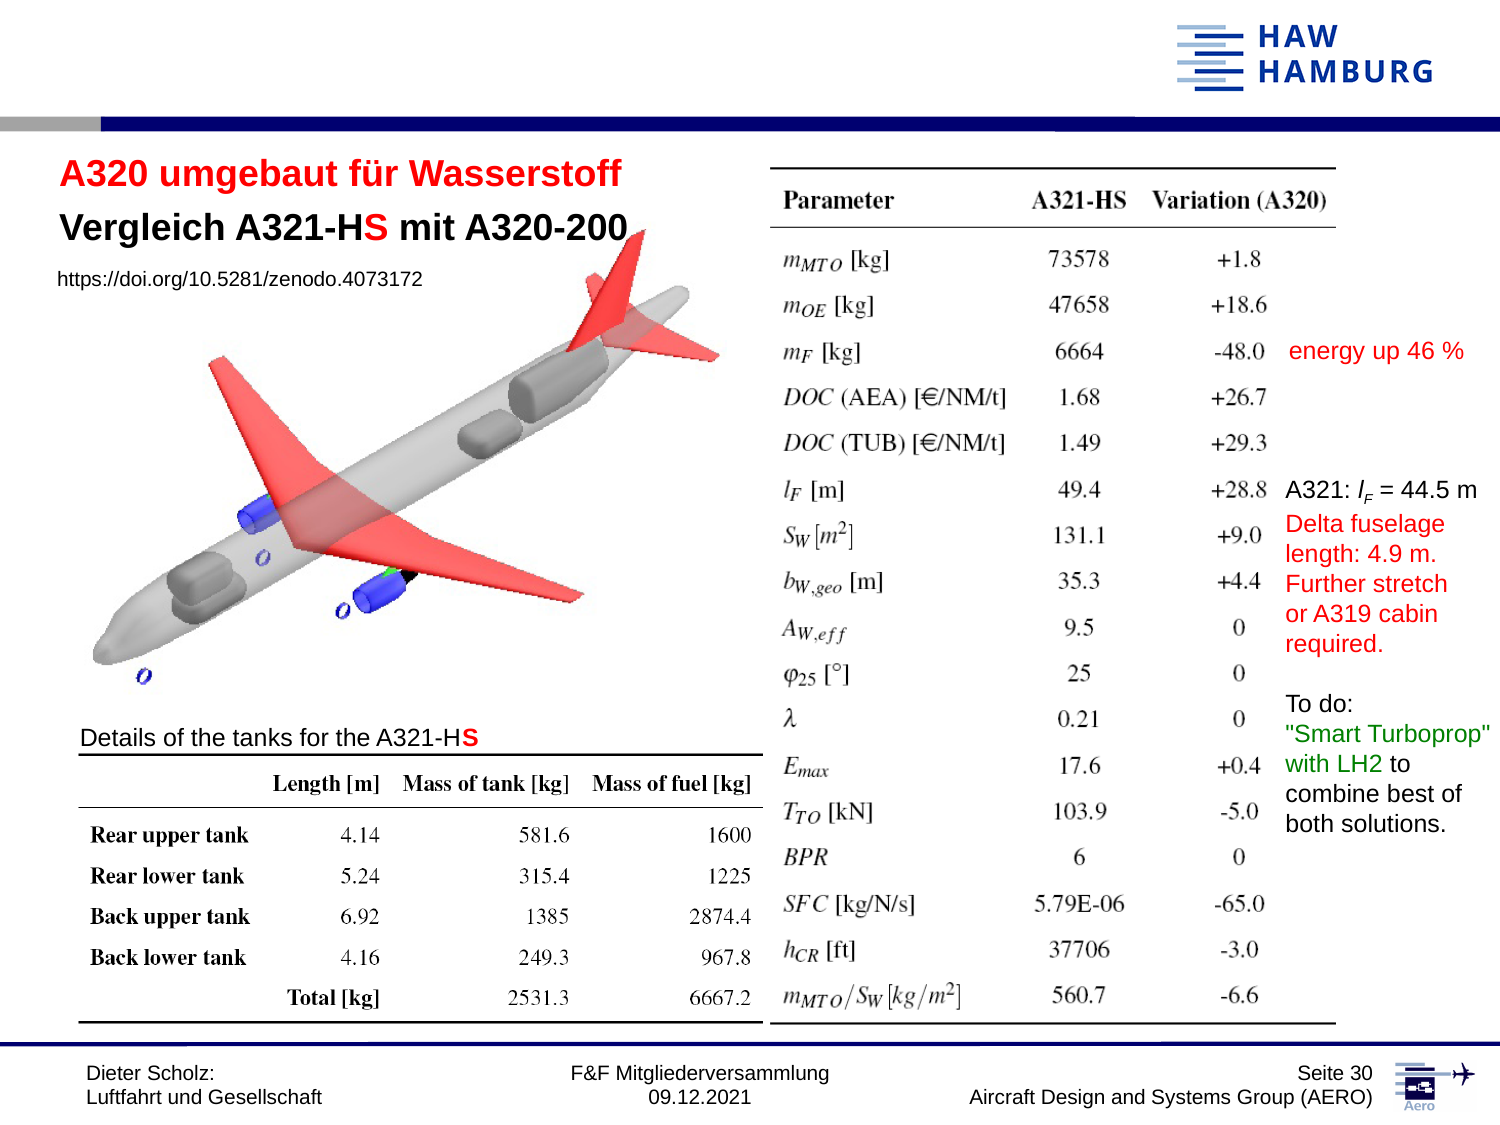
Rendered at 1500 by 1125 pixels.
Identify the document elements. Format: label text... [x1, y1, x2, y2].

text_box https://doi.org/10.5281/zenodo.4073172 [42, 257, 74, 298]
text_box Details of the tanks for the A321-HS [65, 713, 494, 759]
text_box A320 umgebaut für Wasserstoff Vergleich A321-HS mit A320-200 [44, 132, 644, 256]
picture [1393, 1060, 1477, 1112]
picture [1155, 3, 1452, 113]
picture [79, 220, 728, 698]
text_box energy up 46 % [1341, 327, 1480, 372]
text_box A321: lF = 44.5 m Delta fuselage length: 4.9 m. Further stretch or A319 cabin required. To do: "Smart Turboprop" with LH2 to combine best of both solutions. [1341, 466, 1500, 845]
picture [74, 162, 1337, 1032]
